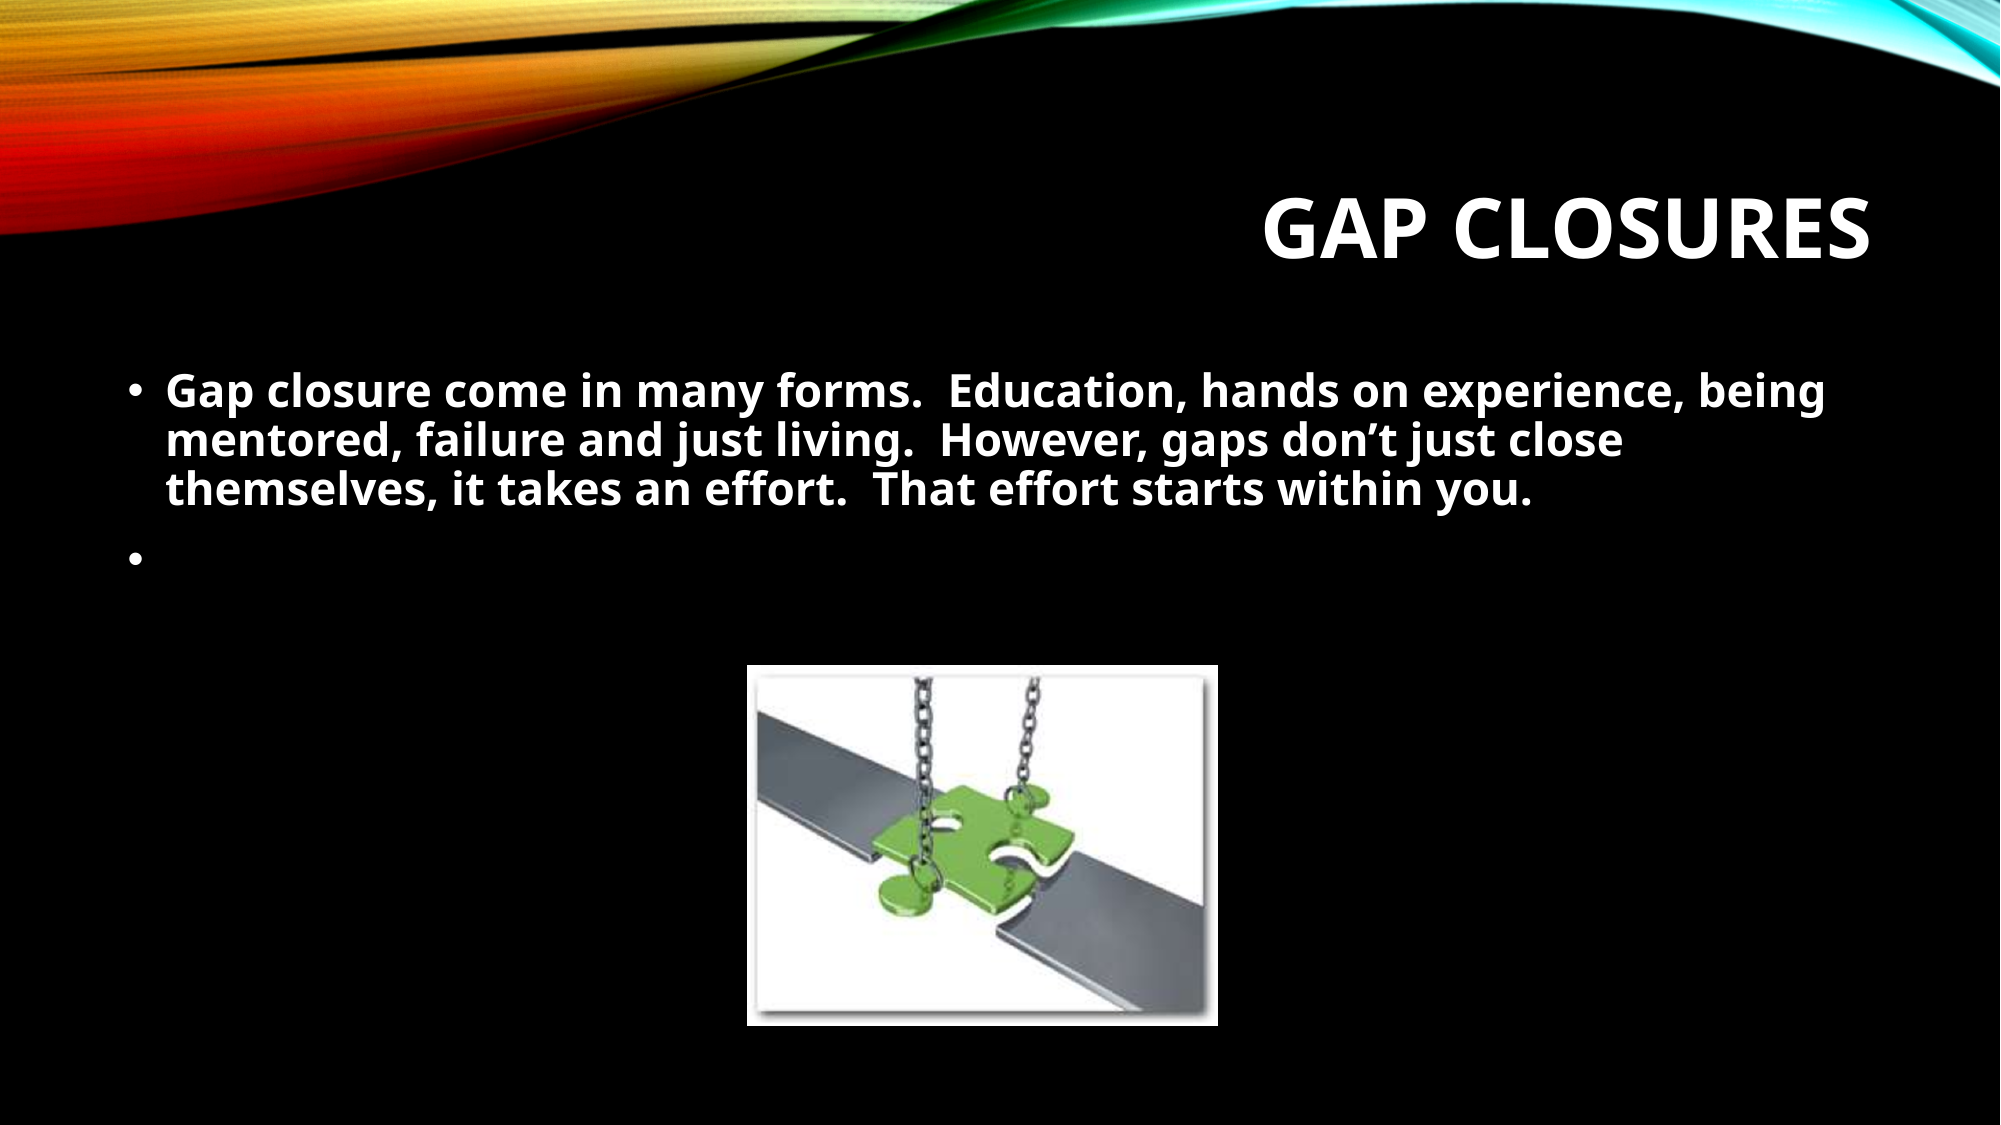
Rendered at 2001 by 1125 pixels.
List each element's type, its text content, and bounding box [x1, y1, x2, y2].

title Gap closures [474, 125, 1888, 338]
list Gap closure come in many forms. Education, hands on experience, being mentored, failure and just living. However, gaps don’t just close themselves, it takes an effort. That effort starts within you. [112, 360, 1888, 1021]
picture [747, 665, 1218, 1026]
picture [0, 0, 2000, 237]
